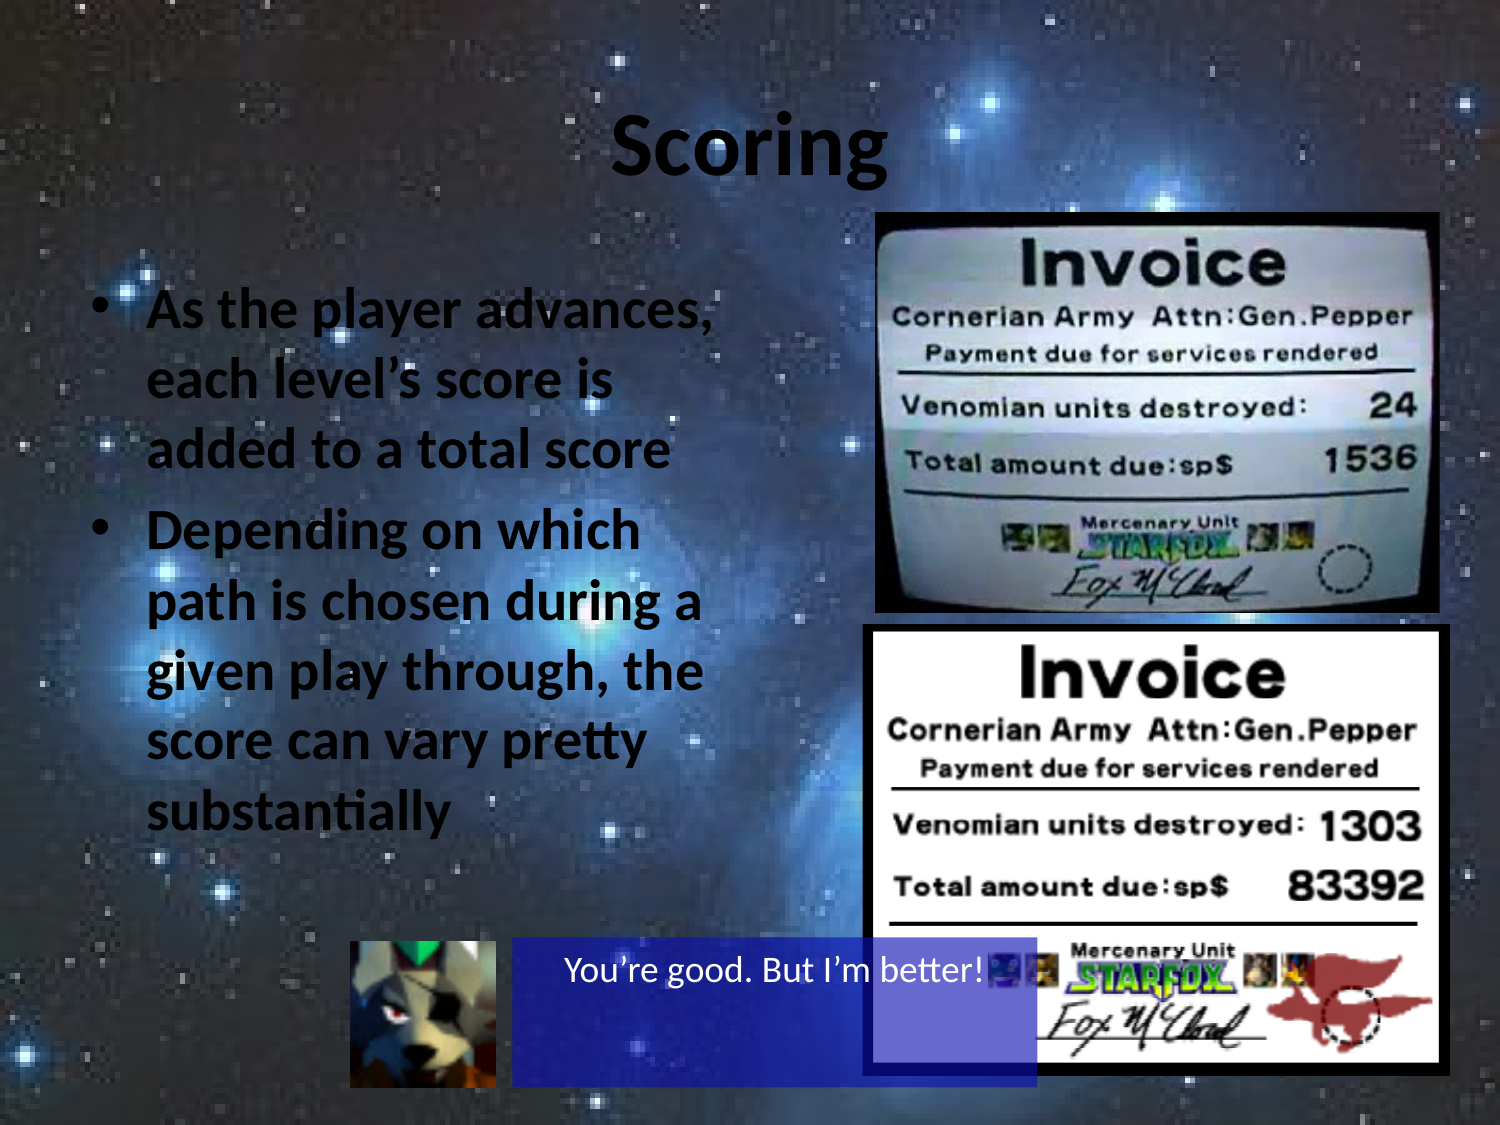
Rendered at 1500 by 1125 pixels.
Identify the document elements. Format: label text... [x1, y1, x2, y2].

text_box You’re good. But I’m better! [510, 935, 1039, 1089]
picture [874, 212, 1440, 613]
title Scoring [75, 45, 1425, 233]
picture [349, 941, 496, 1088]
list As the player advances, each level’s score is added to a total score Depending on which path is chosen during a given play through, the score can vary pretty substantially [75, 262, 738, 1005]
picture [862, 624, 1451, 1076]
